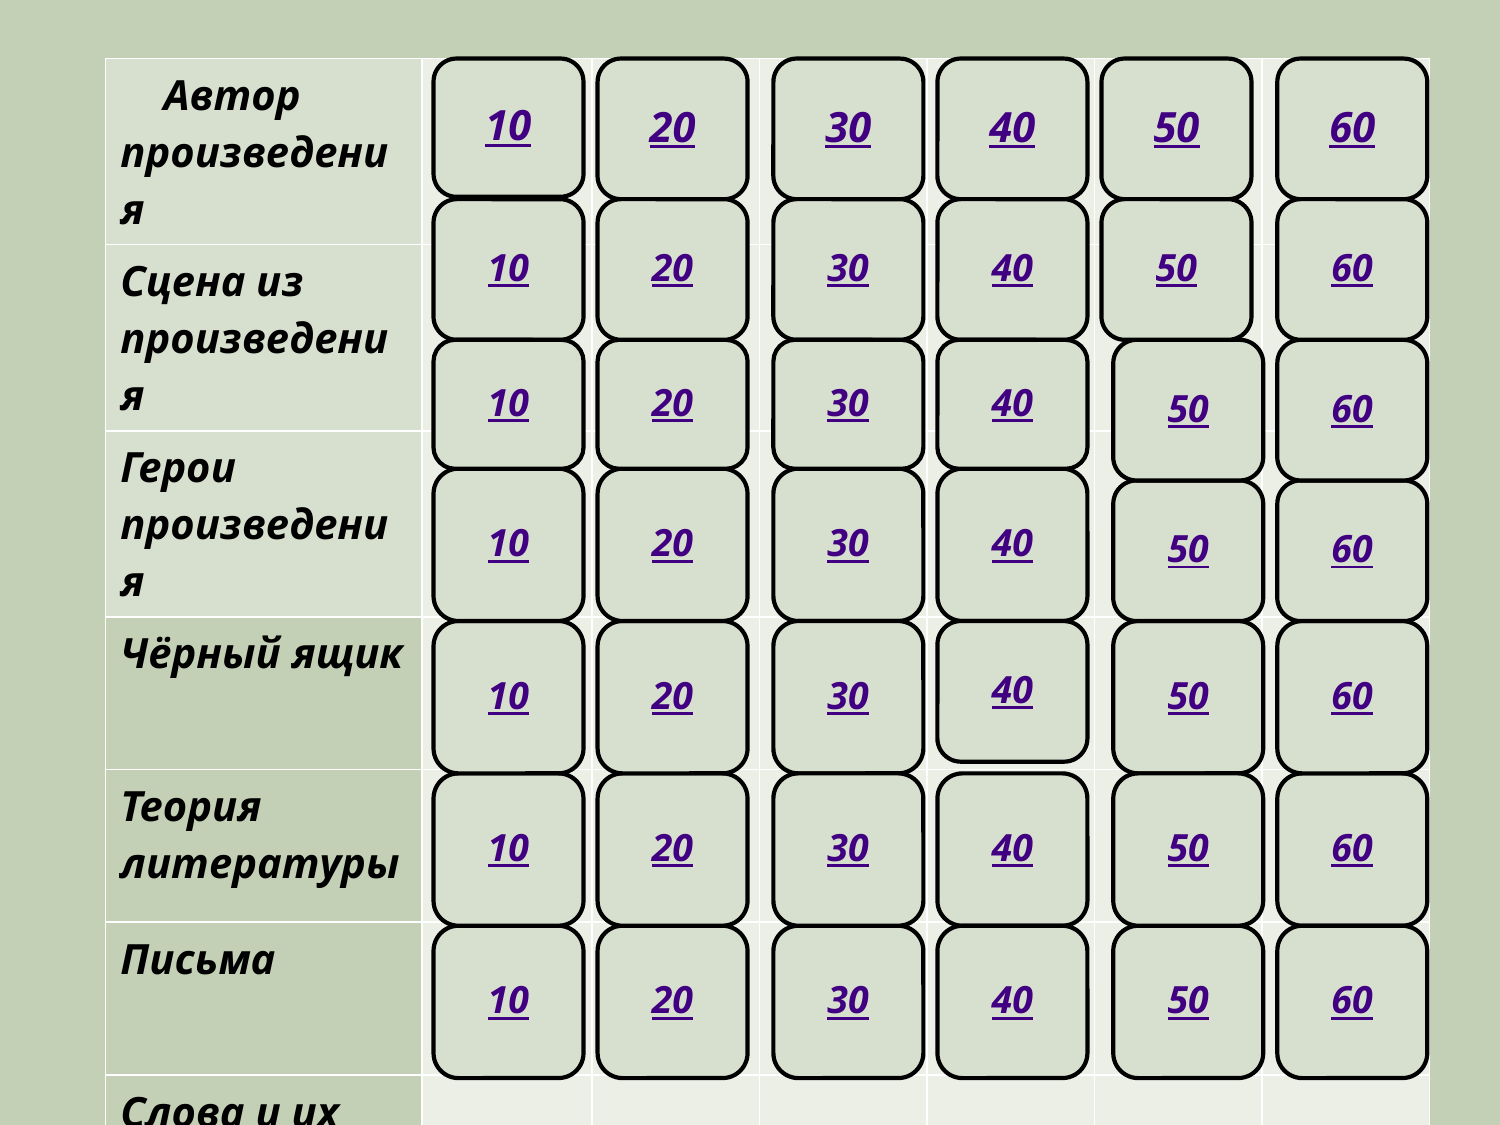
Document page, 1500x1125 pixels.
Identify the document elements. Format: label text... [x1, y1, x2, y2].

table_cell [1076, 432, 1094, 616]
table_cell [760, 770, 786, 921]
text_box 10 [431, 773, 586, 928]
table_cell [1422, 910, 1429, 921]
table_cell [572, 432, 591, 616]
table_cell [760, 432, 785, 616]
table_cell [736, 245, 759, 430]
table_cell [1075, 923, 1094, 1074]
table_cell [1423, 606, 1429, 616]
table_header [736, 59, 759, 244]
table_cell [1263, 923, 1290, 1074]
table_cell [1415, 923, 1429, 942]
table_cell [1416, 325, 1429, 355]
table_cell [1415, 618, 1429, 637]
table_header [570, 59, 591, 244]
table_cell [572, 245, 591, 430]
table_cell [760, 923, 786, 1074]
table_cell [928, 770, 1094, 921]
table_cell [917, 1058, 926, 1074]
text_box 20 [595, 197, 750, 342]
text_box 40 [935, 56, 1090, 199]
text_box 60 [1275, 197, 1430, 342]
table_cell [1421, 1062, 1429, 1074]
table_cell [735, 923, 759, 1074]
table_cell [735, 618, 759, 769]
table_cell [1095, 432, 1125, 616]
text_box 50 [1111, 926, 1266, 1081]
table_header [912, 181, 926, 217]
text_box 20 [595, 773, 750, 928]
table_header [1263, 59, 1288, 244]
table_cell Чёрный ящик [106, 618, 421, 769]
table_cell [1250, 770, 1261, 782]
table_cell Сцена из произведения [106, 245, 421, 430]
table_cell Герои произведения [106, 432, 421, 616]
text_box 50 [1099, 56, 1254, 199]
table_cell [593, 923, 610, 1074]
table_cell [571, 618, 591, 769]
text_box 10 [431, 926, 586, 1081]
table_cell Слова и их значения [106, 1076, 421, 1125]
table_cell [593, 770, 610, 921]
text_box 10 [431, 621, 586, 776]
table_cell [1421, 757, 1429, 769]
text_box 40 [935, 618, 1090, 764]
text_box 10 [431, 56, 586, 198]
table_cell [1263, 1076, 1429, 1125]
table_header [760, 59, 784, 244]
table_cell [1416, 466, 1429, 495]
table_cell [1263, 245, 1288, 430]
table_cell [1076, 245, 1094, 430]
table_cell [1263, 770, 1290, 921]
text_box 60 [1275, 56, 1430, 199]
table_header [1416, 184, 1429, 214]
table_cell [1251, 473, 1261, 488]
text_box 60 [1275, 480, 1430, 624]
table_cell [917, 754, 926, 769]
table_cell [1414, 770, 1429, 790]
table_cell [760, 245, 785, 430]
text_box 60 [1275, 621, 1430, 776]
table_header [1076, 59, 1094, 244]
table_cell [571, 770, 591, 921]
text_box 60 [1275, 773, 1430, 926]
text_box 50 [1099, 197, 1254, 342]
text_box 40 [935, 337, 1090, 471]
table_cell [1095, 923, 1126, 1074]
text_box 20 [595, 926, 750, 1081]
table_cell [735, 770, 759, 921]
text_box 50 [1111, 481, 1266, 624]
text_box 10 [431, 337, 586, 471]
text_box 20 [595, 340, 750, 471]
table_cell [571, 923, 591, 1074]
table_cell [1244, 245, 1261, 347]
table_cell [423, 432, 445, 616]
table_cell [423, 770, 446, 921]
text_box 30 [771, 771, 926, 928]
text_box 30 [771, 197, 926, 339]
text_box 10 [431, 469, 586, 624]
text_box 50 [1111, 621, 1266, 773]
table_header [593, 59, 609, 244]
text_box 10 [431, 197, 586, 339]
text_box 30 [771, 618, 926, 773]
text_box 40 [935, 469, 1090, 621]
text_box 40 [935, 197, 1090, 339]
text_box 40 [935, 923, 1090, 1081]
table_cell [760, 618, 785, 769]
table_header [928, 59, 948, 244]
table_header [1417, 59, 1429, 73]
table_header Автор произведения [106, 59, 421, 244]
text_box 30 [771, 56, 926, 199]
table_cell [423, 245, 445, 430]
table_header [913, 59, 926, 77]
table_cell [928, 1076, 1094, 1125]
table_cell [911, 923, 926, 946]
table_cell [1263, 618, 1289, 769]
text_box 30 [771, 337, 926, 471]
text_box 60 [1275, 923, 1430, 1081]
table_cell [1095, 1076, 1261, 1125]
table_cell [918, 601, 926, 616]
table_cell [912, 452, 926, 489]
table_cell Теория литературы [106, 770, 421, 921]
table_cell [1095, 618, 1125, 769]
table_cell [593, 245, 609, 430]
table_cell [1263, 432, 1289, 616]
text_box 50 [1111, 338, 1266, 483]
table_header [1095, 59, 1113, 244]
table_cell [423, 618, 446, 769]
table_cell [928, 432, 949, 616]
table_cell [423, 1076, 591, 1125]
table_cell [911, 618, 926, 641]
text_box 50 [1111, 771, 1266, 928]
text_box 30 [771, 469, 926, 621]
table_cell [423, 923, 446, 1074]
table_cell [912, 322, 926, 357]
text_box 20 [595, 56, 750, 199]
text_box 20 [595, 621, 750, 776]
table_header [1240, 59, 1261, 244]
table_cell [928, 923, 950, 1074]
table_cell [928, 618, 1094, 769]
table_cell [593, 1076, 759, 1125]
text_box 20 [595, 469, 750, 624]
text_box 30 [771, 926, 926, 1081]
text_box 40 [935, 771, 1090, 926]
table_cell [1251, 923, 1261, 934]
table_cell [928, 245, 949, 430]
table_cell [593, 432, 609, 616]
table_cell [593, 618, 610, 769]
table_cell [736, 432, 759, 616]
table_cell [760, 1076, 926, 1125]
table_cell Письма [106, 923, 421, 1074]
table_cell [911, 770, 926, 793]
table_cell [1251, 618, 1261, 629]
text_box 60 [1275, 340, 1430, 483]
table_cell [1095, 770, 1126, 921]
table_cell [918, 906, 926, 921]
table_cell [1095, 245, 1121, 430]
table_header [423, 59, 447, 244]
